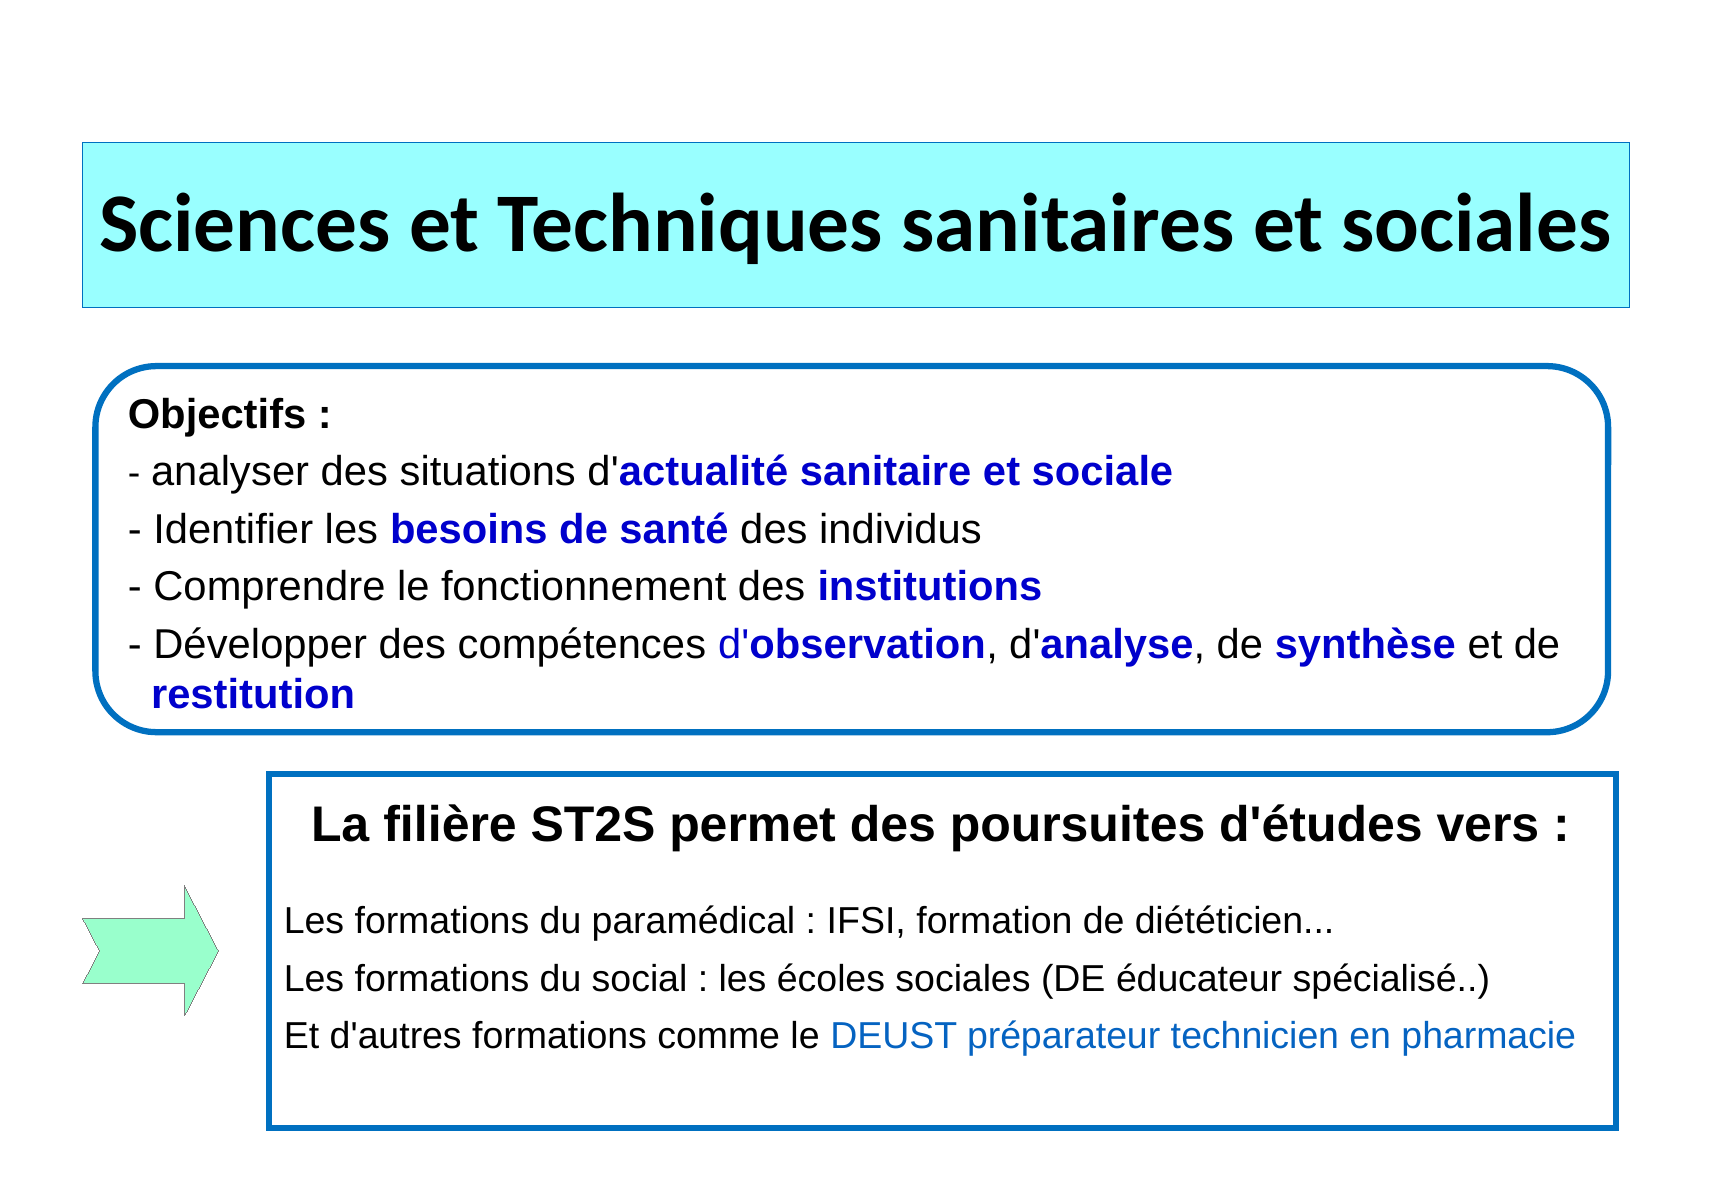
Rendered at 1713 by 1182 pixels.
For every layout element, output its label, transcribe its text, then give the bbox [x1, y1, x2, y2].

list l’étude des faits sociaux et des problèmes de santé, des institutions sanitaires et sociales, … [269, 773, 1616, 1128]
title Sciences et Techniques sanitaires et sociales [82, 142, 1630, 308]
text_box [82, 885, 219, 1016]
text_box Objectifs : - analyser des situations d'actualité sanitaire et sociale - Identifier les besoins de santé des individus - Comprendre le fonctionnement des institutions - Développer des compétences d'observation, d'analyse, de synthèse et de restitution [95, 366, 1609, 733]
text_box La filière ST2S permet des poursuites d'études vers : Les formations du paramédical : IFSI, formation de diététicien... Les formations du social : les écoles sociales (DE éducateur spécialisé..) Et d'autres formations comme le DEUST préparateur technicien en pharmacie [269, 783, 1613, 1064]
